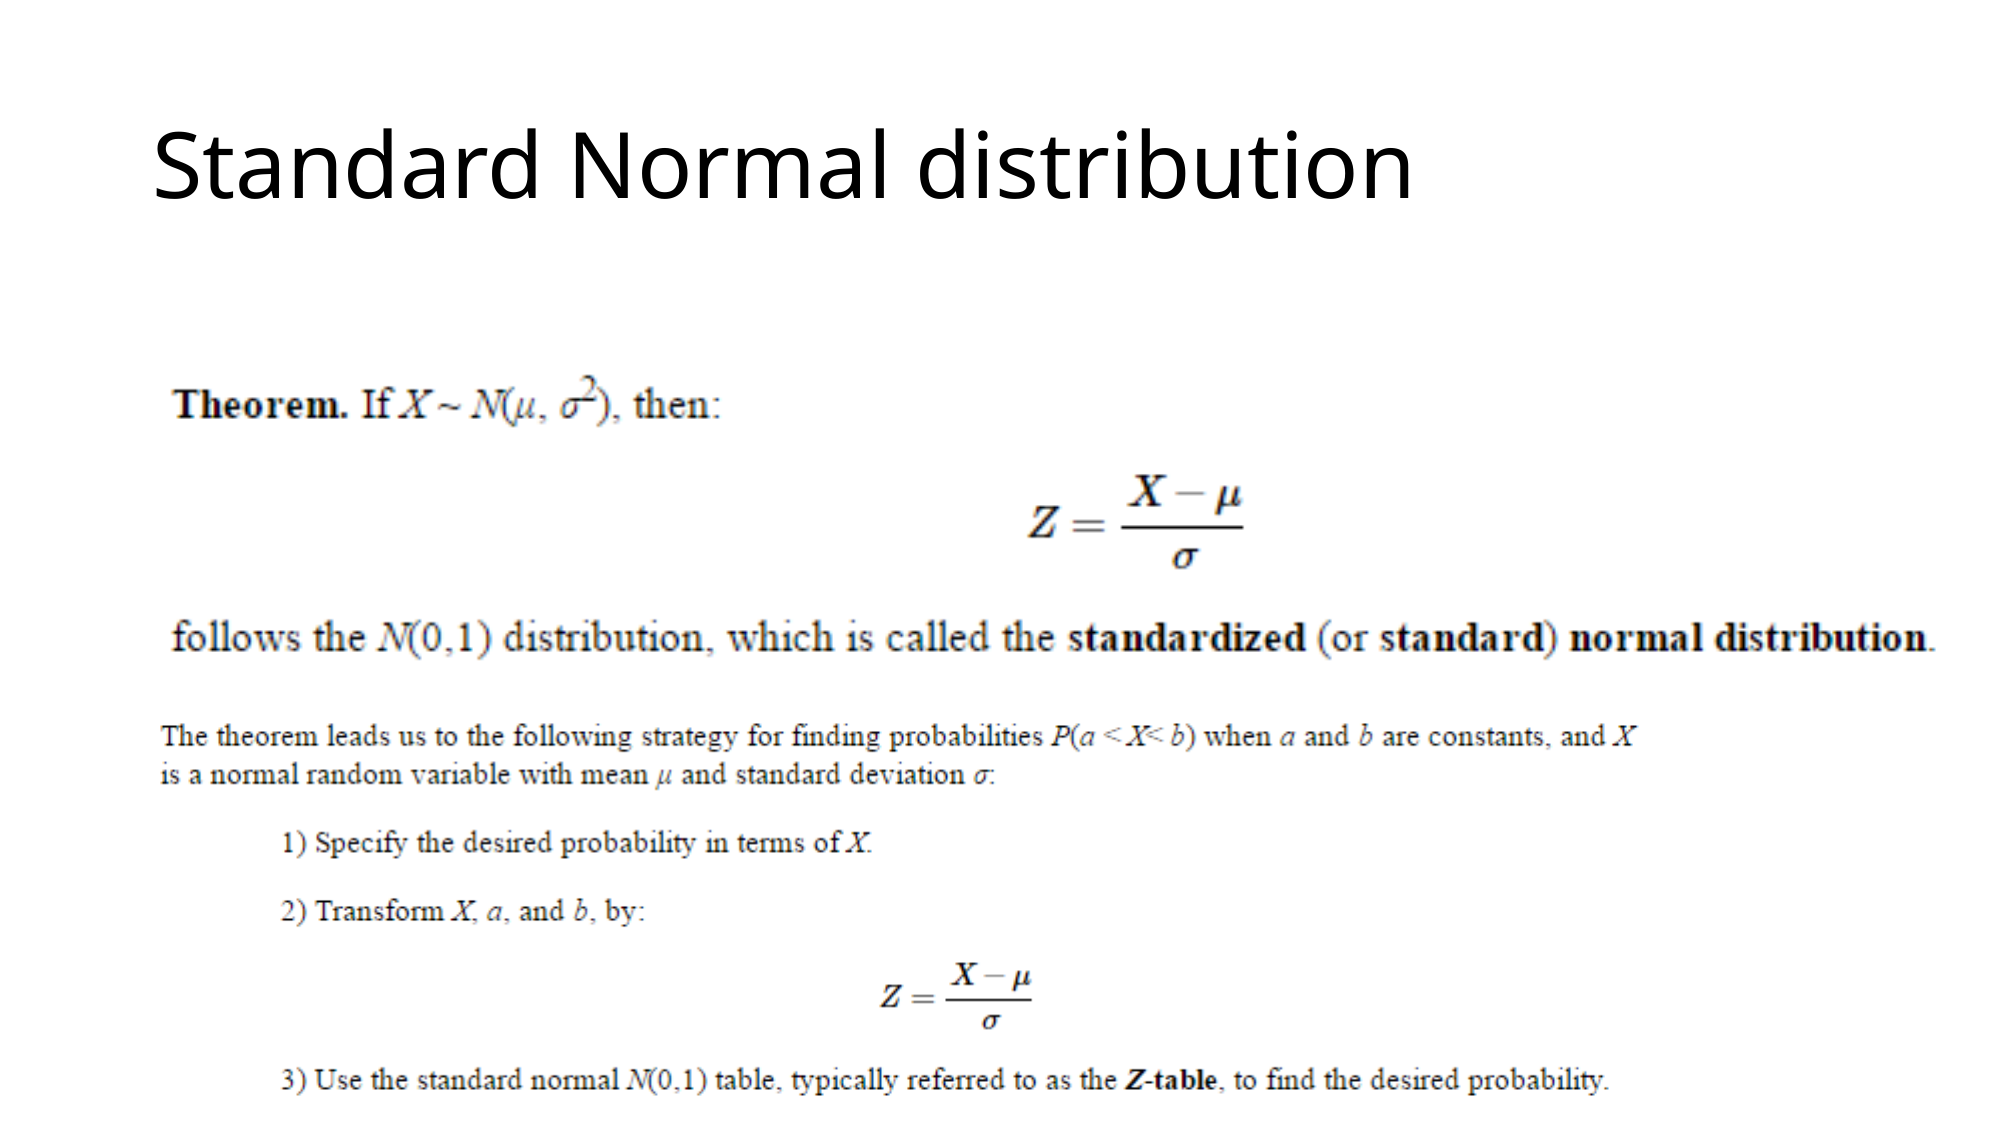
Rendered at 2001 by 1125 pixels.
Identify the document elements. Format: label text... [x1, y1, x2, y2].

picture [161, 365, 2000, 686]
title Standard Normal distribution [137, 59, 1863, 278]
picture [137, 710, 1657, 1110]
